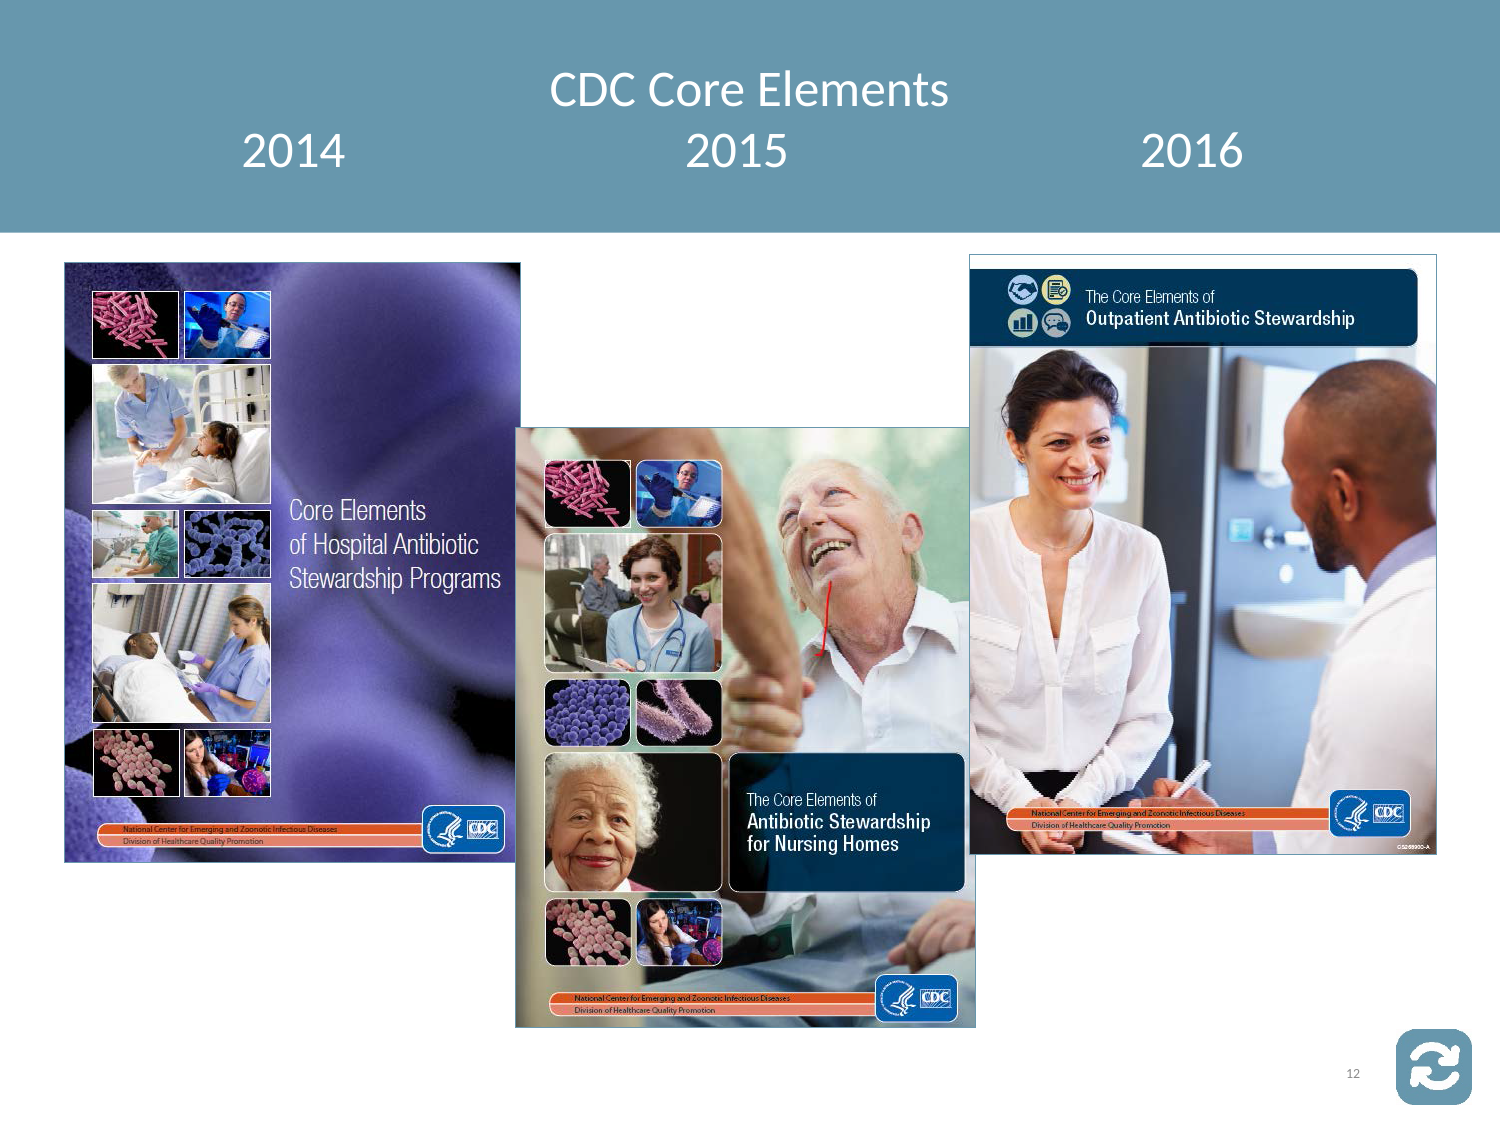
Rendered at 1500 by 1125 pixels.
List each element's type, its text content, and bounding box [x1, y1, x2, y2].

picture [1396, 1029, 1472, 1105]
title CDC Core Elements 2014 2015 2016 [0, 0, 1500, 233]
picture [515, 254, 1437, 1028]
slide_number 12 [1074, 1042, 1375, 1103]
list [64, 261, 521, 863]
